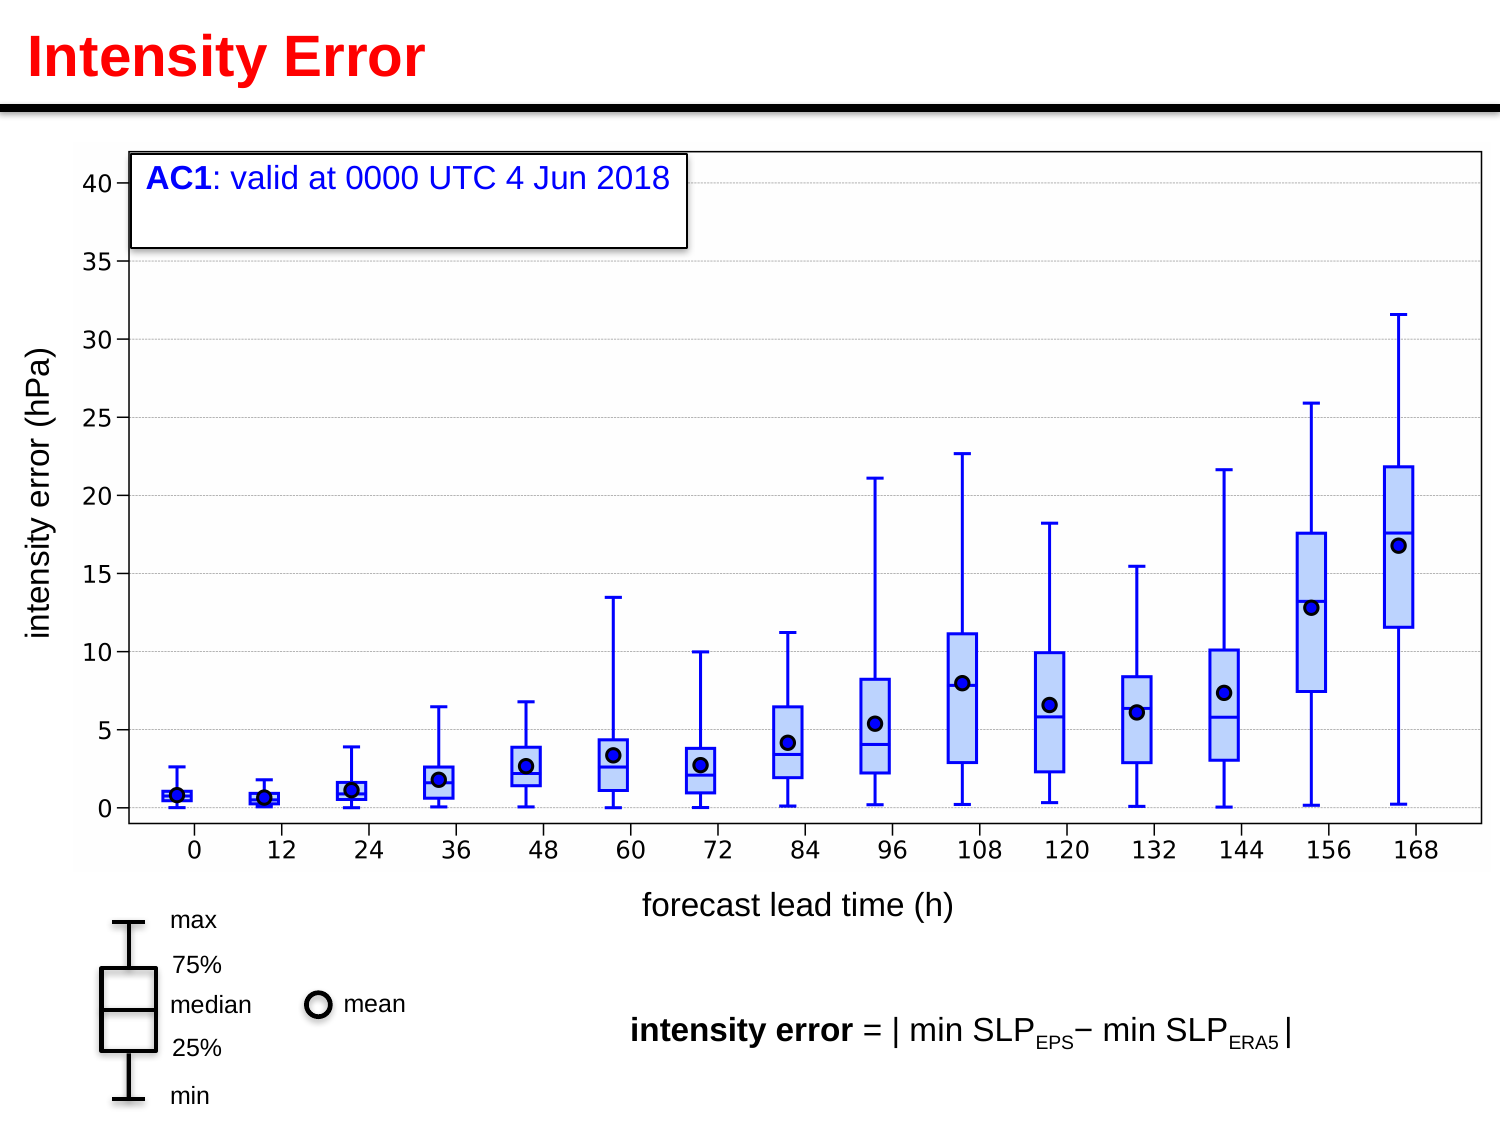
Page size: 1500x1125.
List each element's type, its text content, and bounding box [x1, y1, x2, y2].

text_box intensity error = | min SLPEPS− min SLPERA5 | [550, 1000, 1373, 1061]
text_box mean [328, 979, 475, 1025]
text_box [130, 149, 701, 249]
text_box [101, 896, 301, 1118]
text_box forecast lead time (h) [130, 882, 1476, 931]
text_box intensity error (hPa) [8, 159, 63, 829]
text_box [306, 991, 328, 1018]
text_box Intensity Error [13, 0, 1500, 107]
picture [72, 141, 1491, 873]
